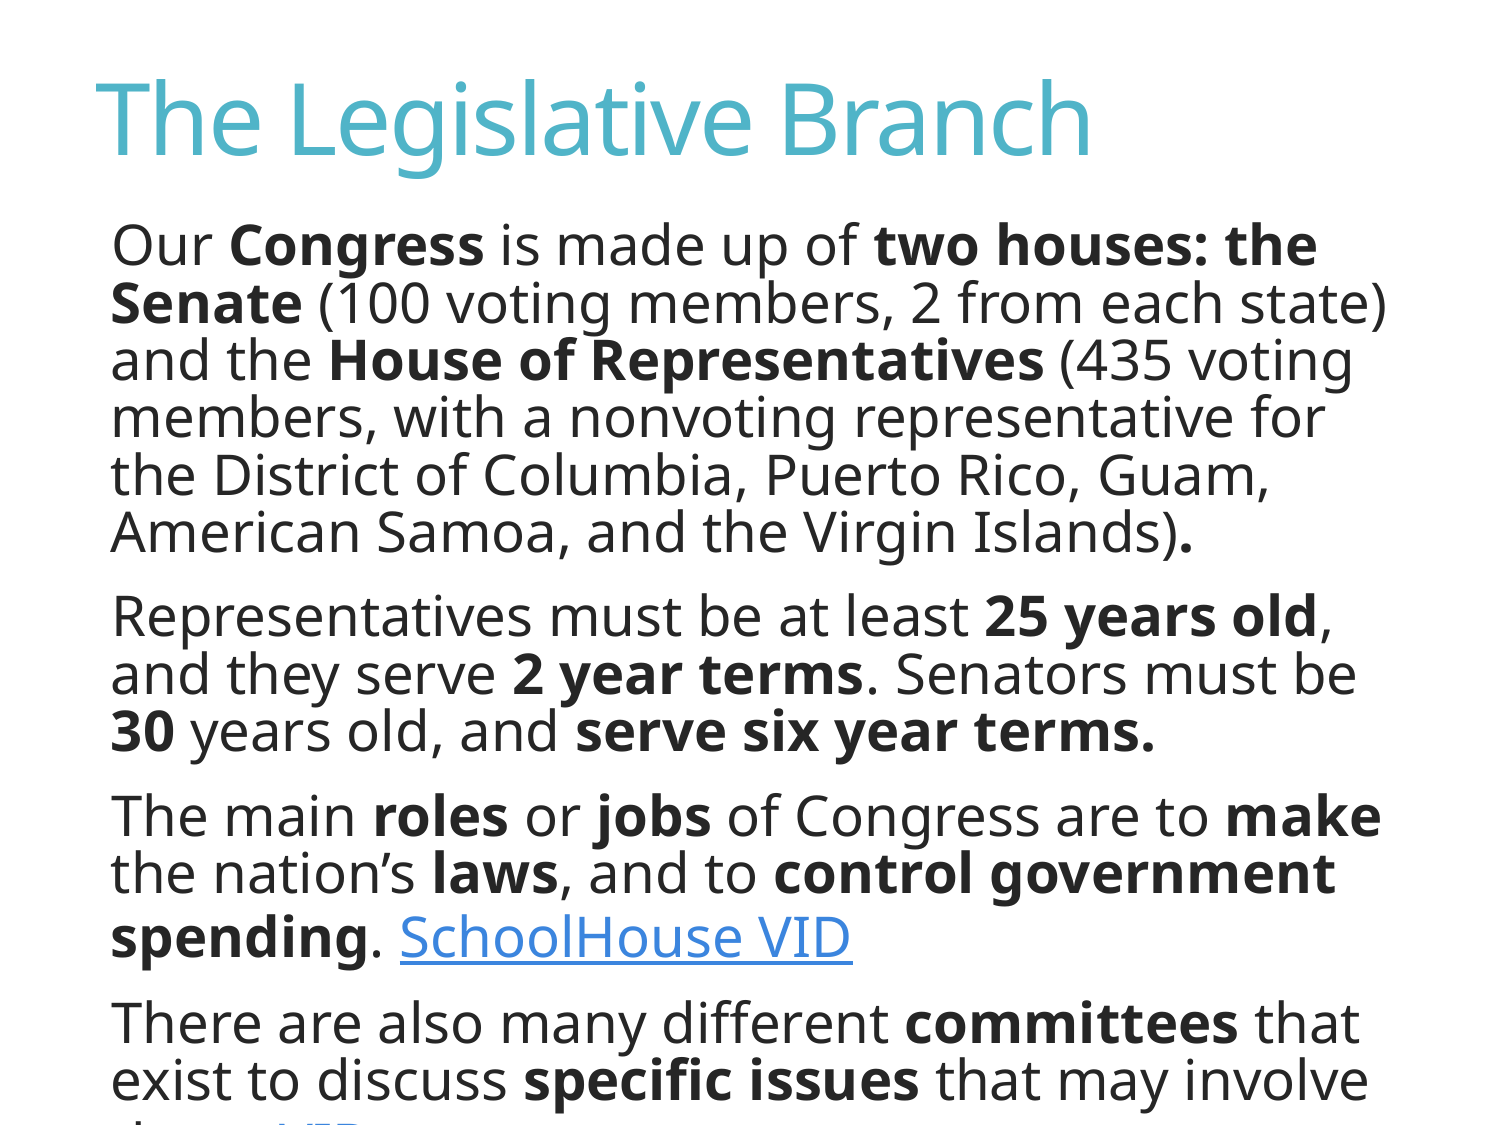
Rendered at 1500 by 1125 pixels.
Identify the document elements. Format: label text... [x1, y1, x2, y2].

list Our Congress is made up of two houses: the Senate (100 voting members, 2 from each state) and the House of Representatives (435 voting members, with a nonvoting representative for the District of Columbia, Puerto Rico, Guam, American Samoa, and the Virgin Islands). Representatives must be at least 25 years old, and they serve 2 year terms. Senators must be 30 years old, and serve six year terms. The main roles or jobs of Congress are to make the nation’s laws, and to control government spending. SchoolHouse VID There are also many different committees that exist to discuss specific issues that may involve them. VID [80, 212, 1413, 1038]
title The Legislative Branch [80, 0, 1407, 212]
